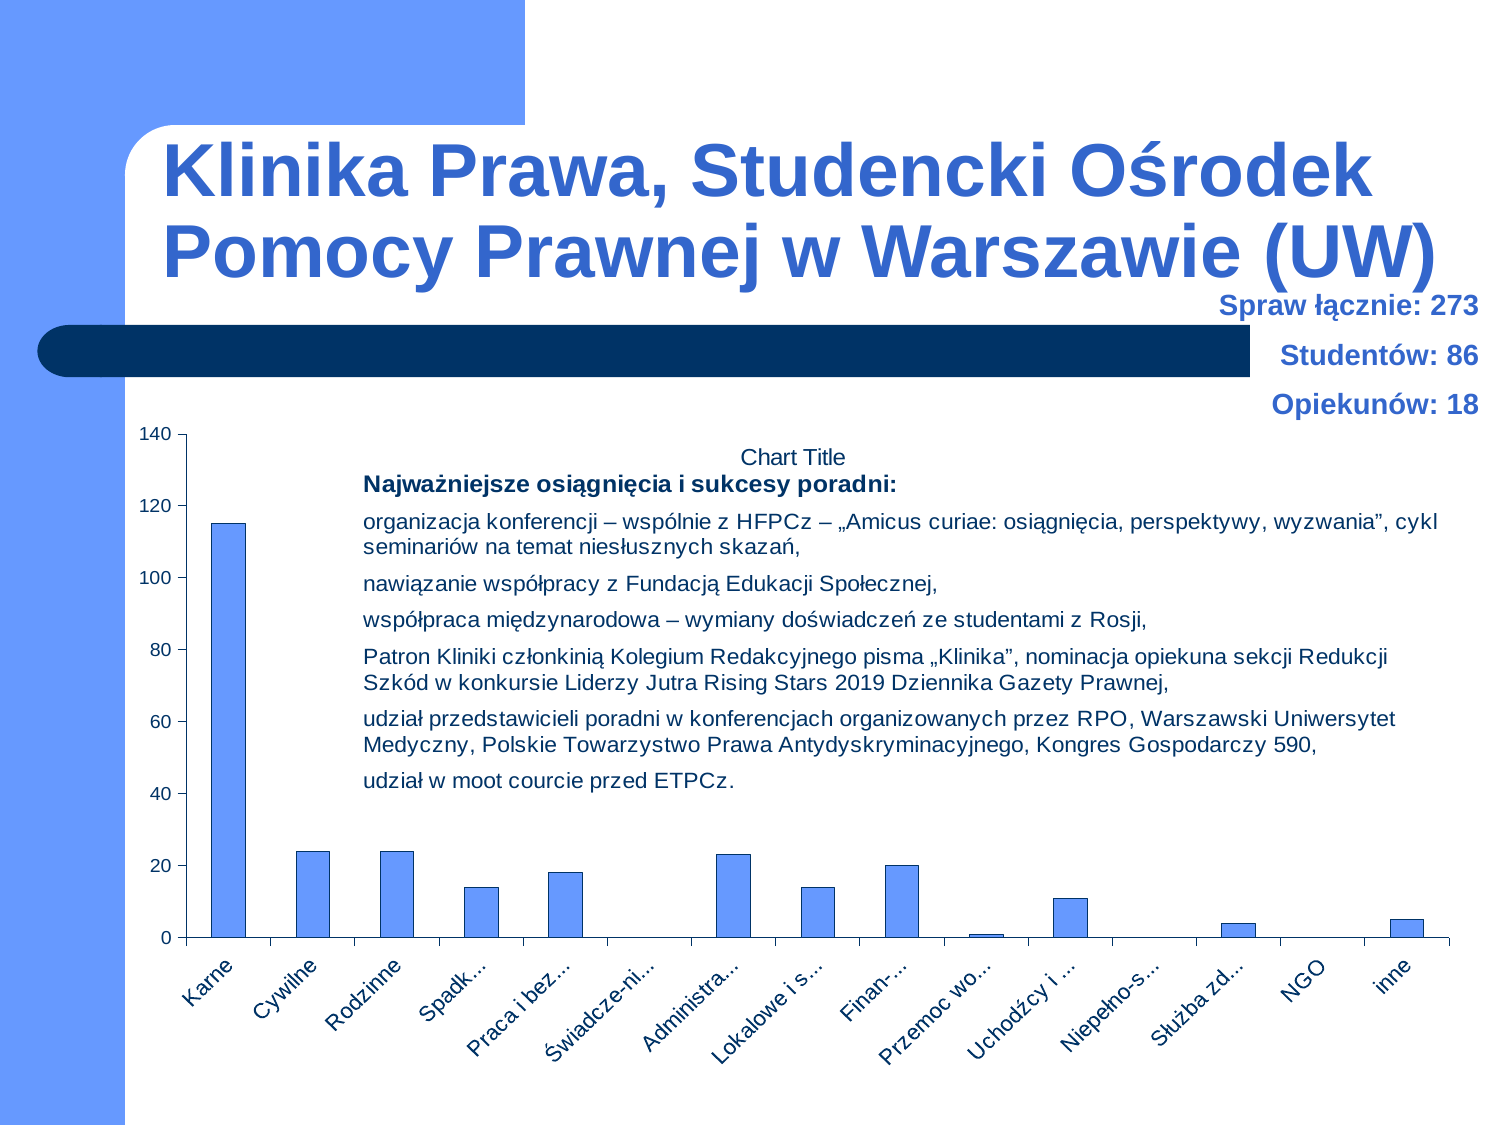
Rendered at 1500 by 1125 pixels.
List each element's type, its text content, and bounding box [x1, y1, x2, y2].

chart [132, 416, 1454, 1070]
title Klinika Prawa, Studencki Ośrodek Pomocy Prawnej w Warszawie (UW) [147, 113, 1461, 302]
text_box Spraw łącznie: 273 Studentów: 86 Opiekunów: 18 [1156, 278, 1495, 428]
